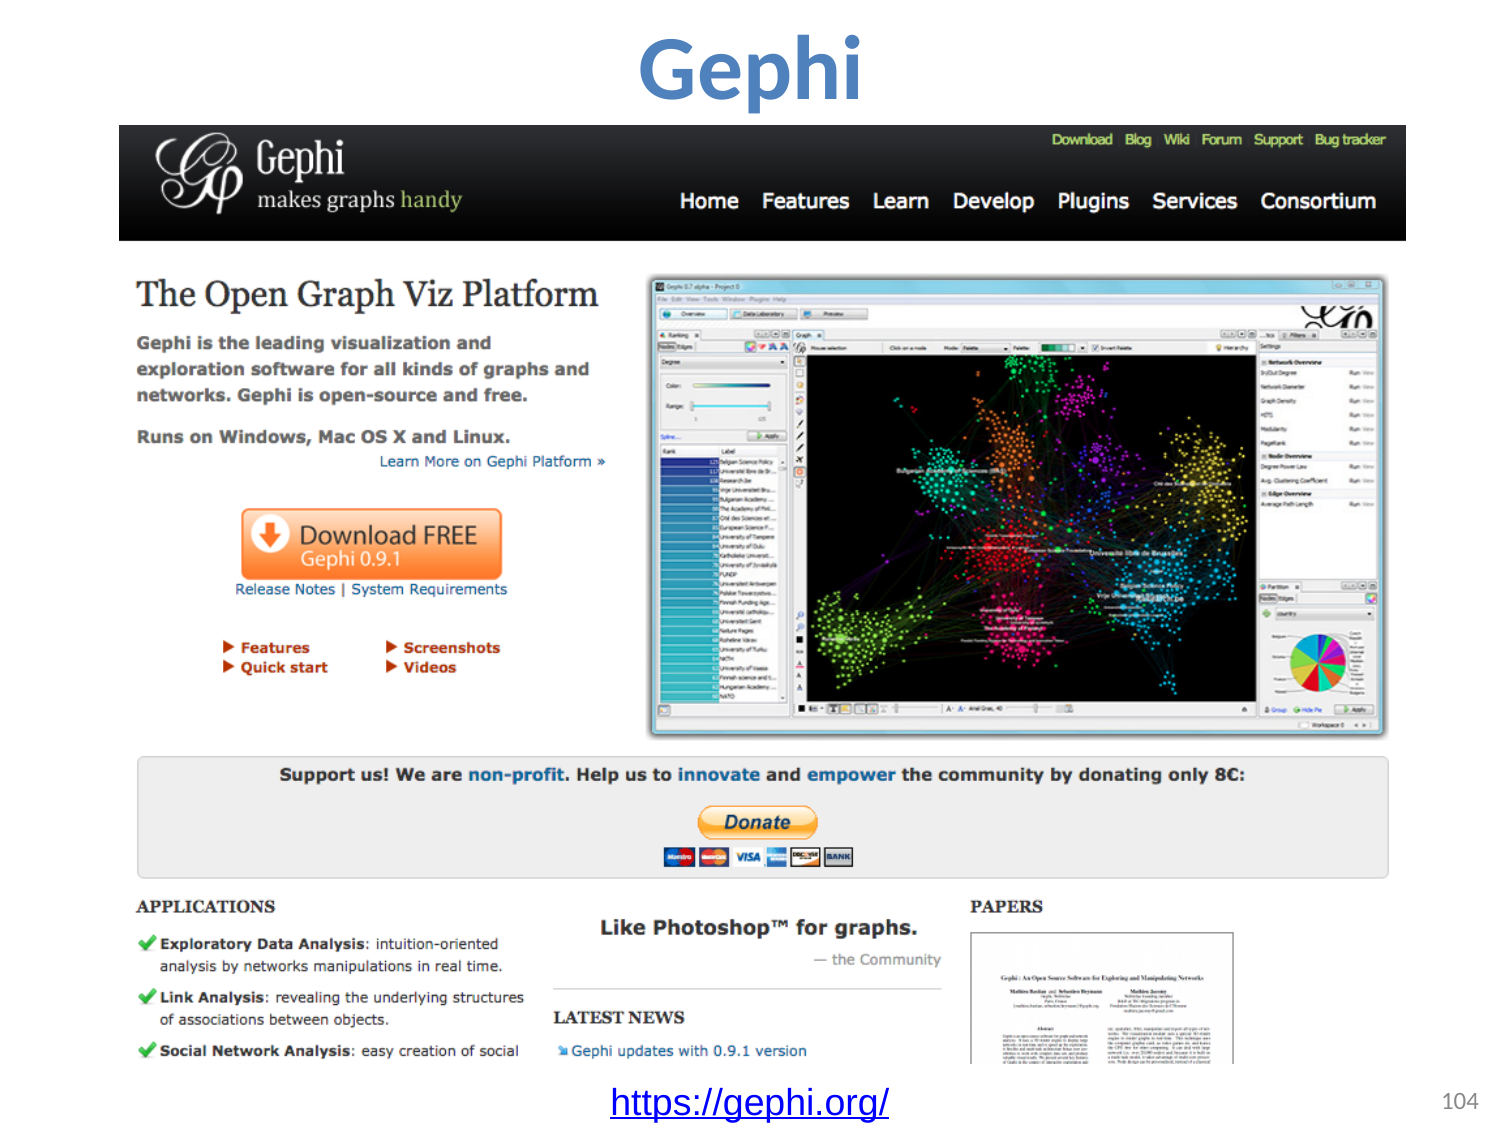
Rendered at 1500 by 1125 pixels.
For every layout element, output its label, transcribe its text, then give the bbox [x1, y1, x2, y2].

text_box https://gephi.org/ [595, 1071, 905, 1125]
title Gephi [76, 0, 1427, 126]
slide_number 104 [1144, 1069, 1495, 1125]
picture [119, 125, 1406, 1064]
